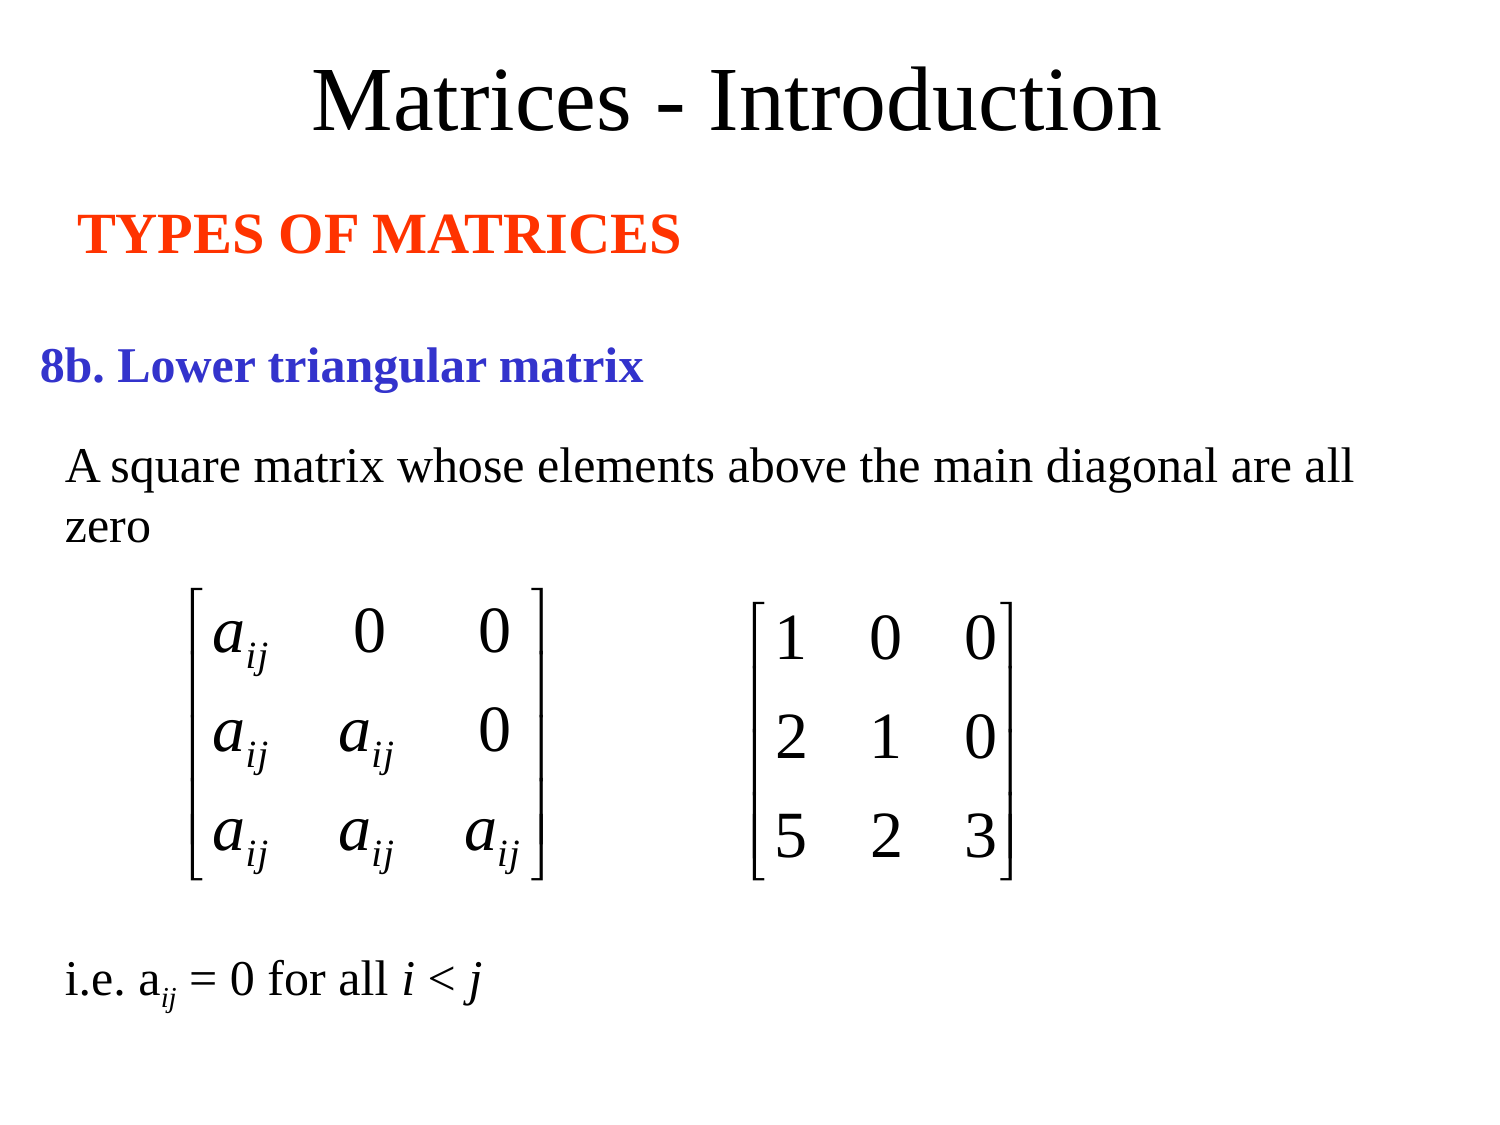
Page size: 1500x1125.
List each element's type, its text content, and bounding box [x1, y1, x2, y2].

text_box A square matrix whose elements above the main diagonal are all zero [50, 424, 1375, 620]
text_box i.e. aij = 0 for all i < j [49, 937, 1463, 1106]
text_box 8b. Lower triangular matrix [24, 324, 1325, 400]
text_box TYPES OF MATRICES [62, 187, 1188, 273]
title Matrices - Introduction [99, 0, 1375, 188]
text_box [737, 587, 1035, 896]
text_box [174, 574, 567, 895]
